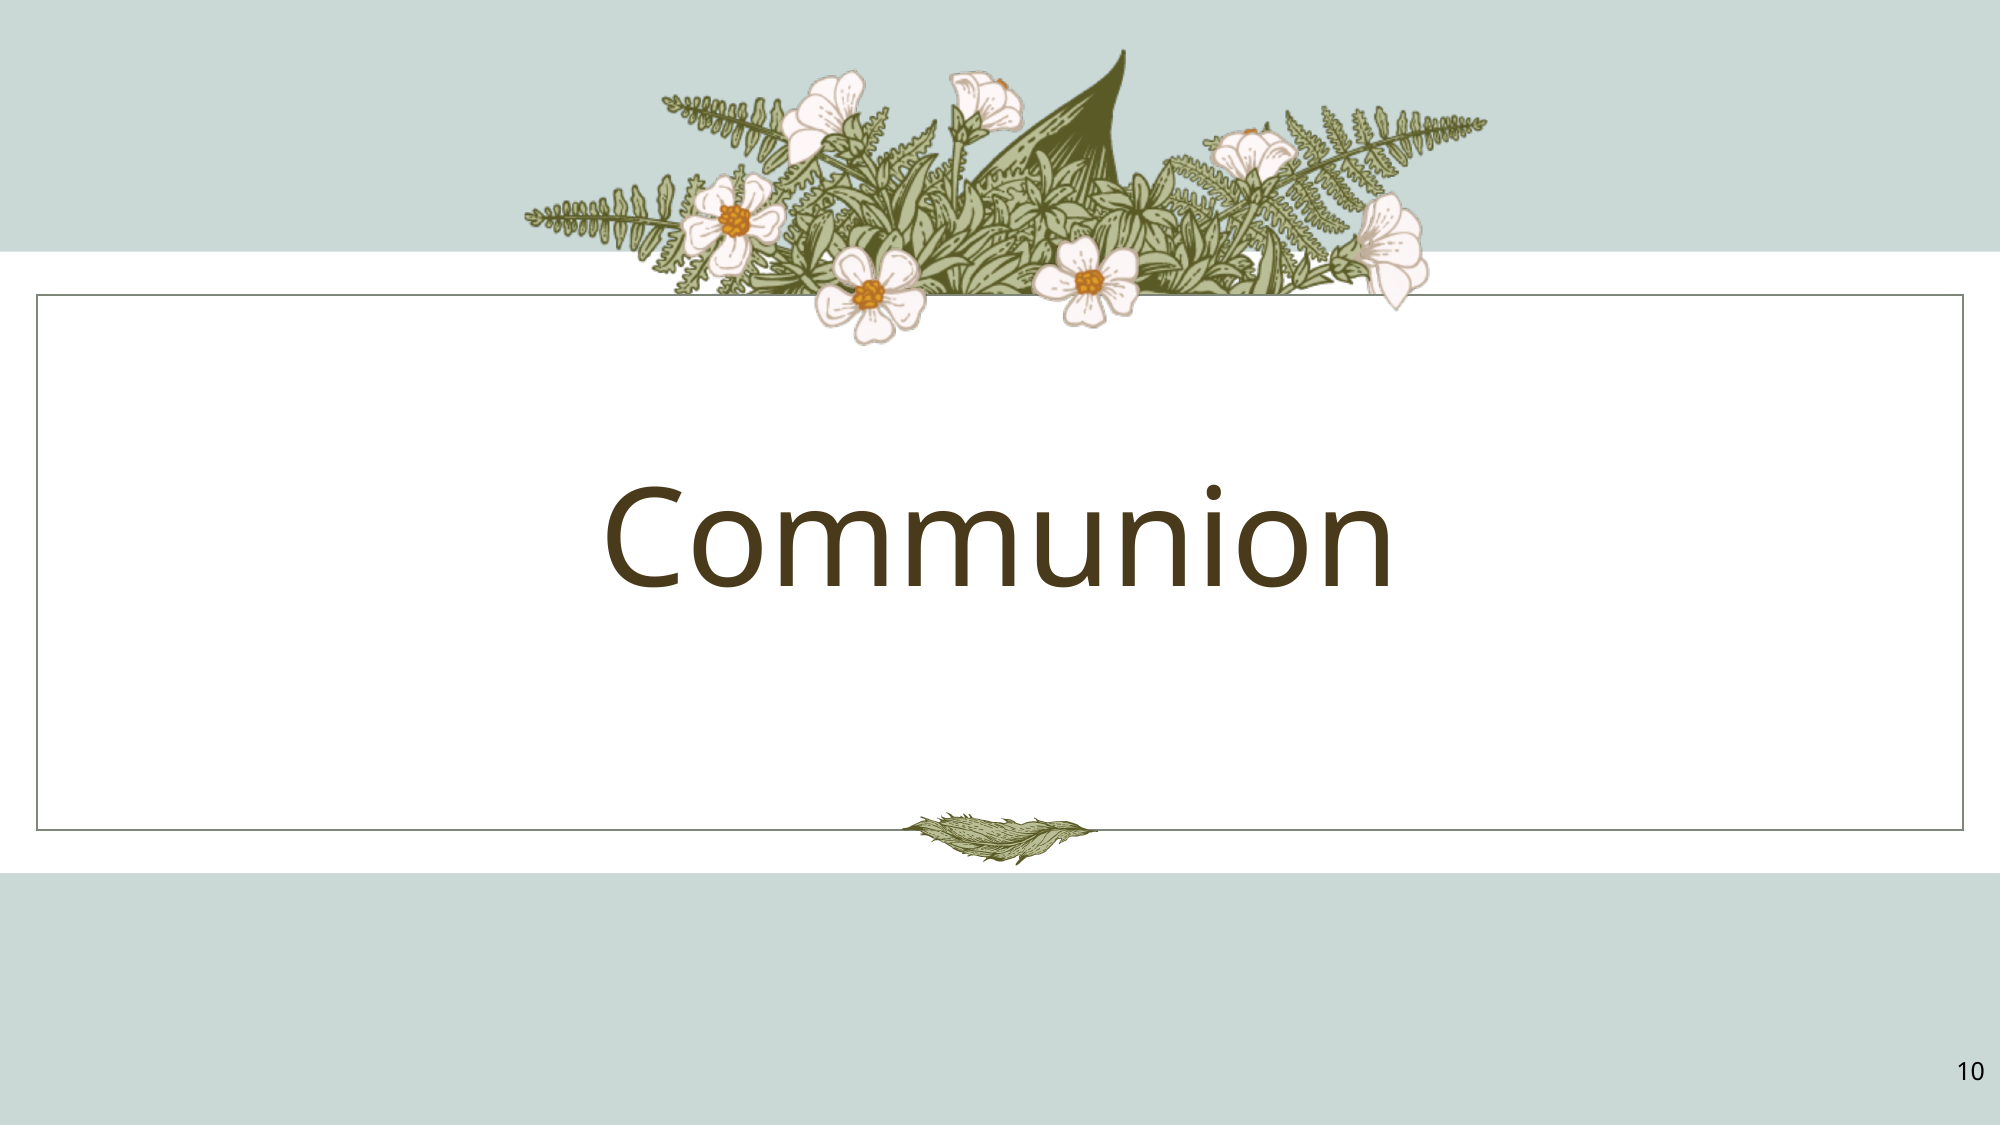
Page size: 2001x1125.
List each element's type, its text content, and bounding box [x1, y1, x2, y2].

title Communion [286, 459, 1714, 666]
slide_number 10 [1550, 1042, 2000, 1103]
picture [512, 29, 1500, 356]
picture [900, 807, 1099, 866]
